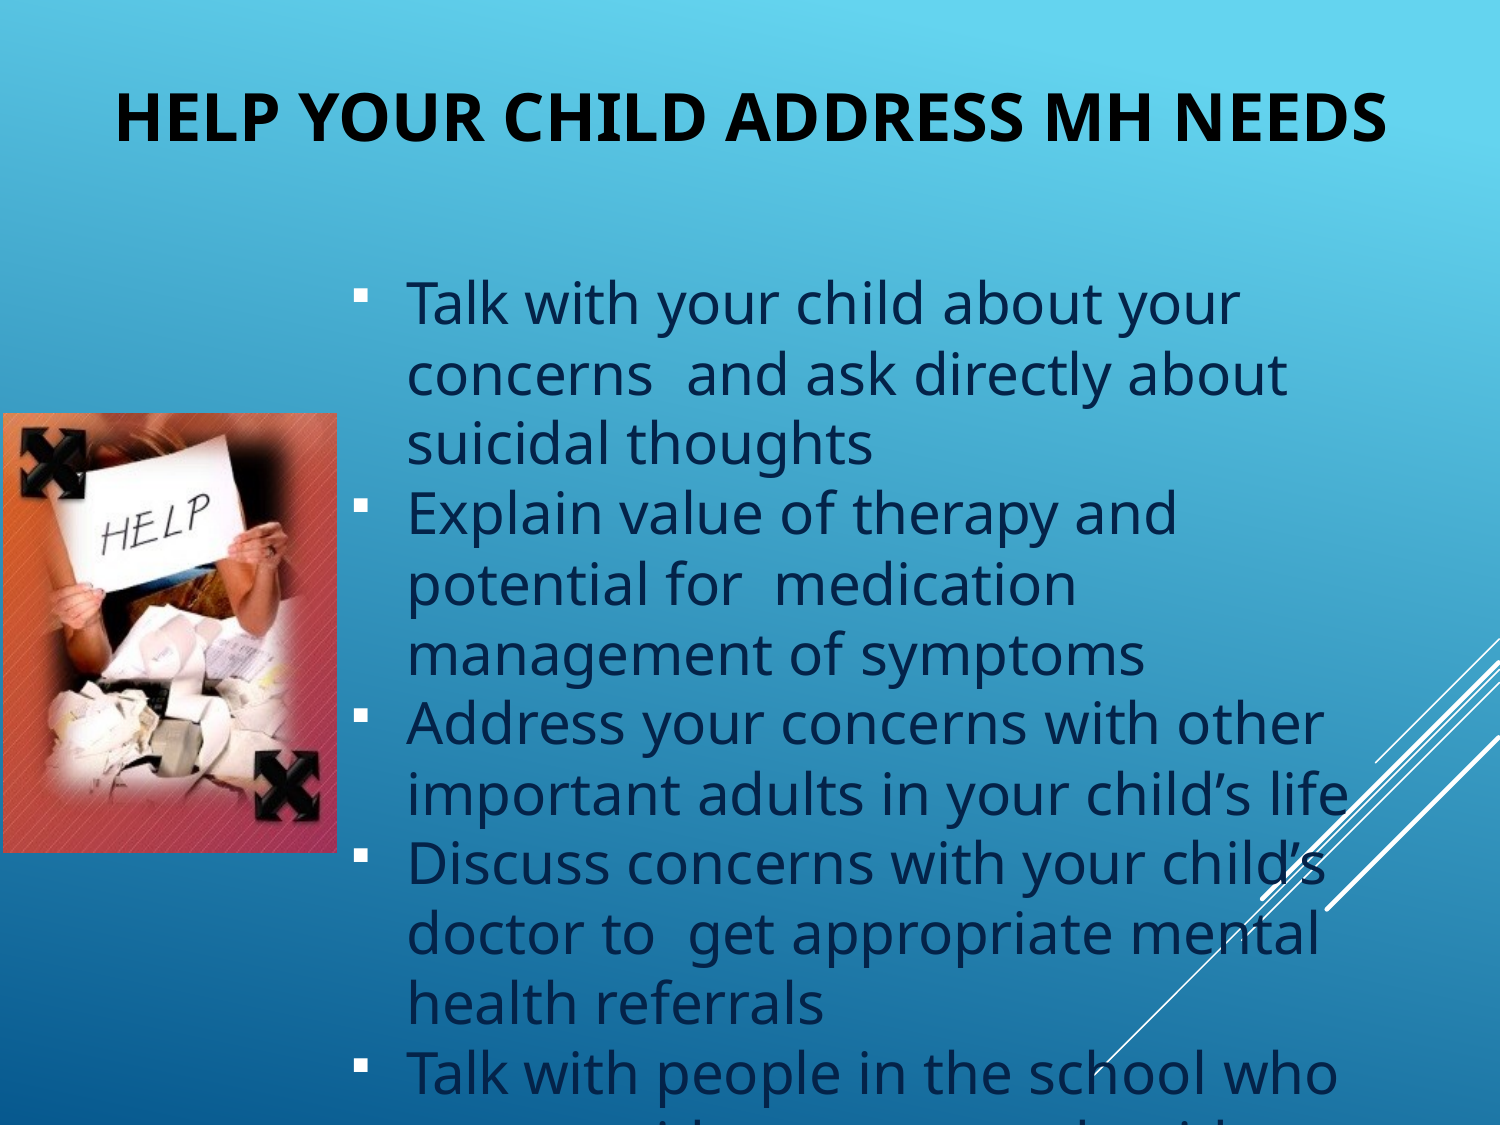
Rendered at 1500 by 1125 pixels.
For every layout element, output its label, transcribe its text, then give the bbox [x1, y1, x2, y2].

title Help your child address MH needs [17, 18, 1483, 209]
picture [3, 413, 337, 853]
text_box Talk with your child about your concerns and ask directly about suicidal thoughts Explain value of therapy and potential for medication management of symptoms Address your concerns with other important adults in your child’s life Discuss concerns with your child’s doctor to get appropriate mental health referrals Talk with people in the school who can provide support and guidance [348, 264, 1483, 1125]
